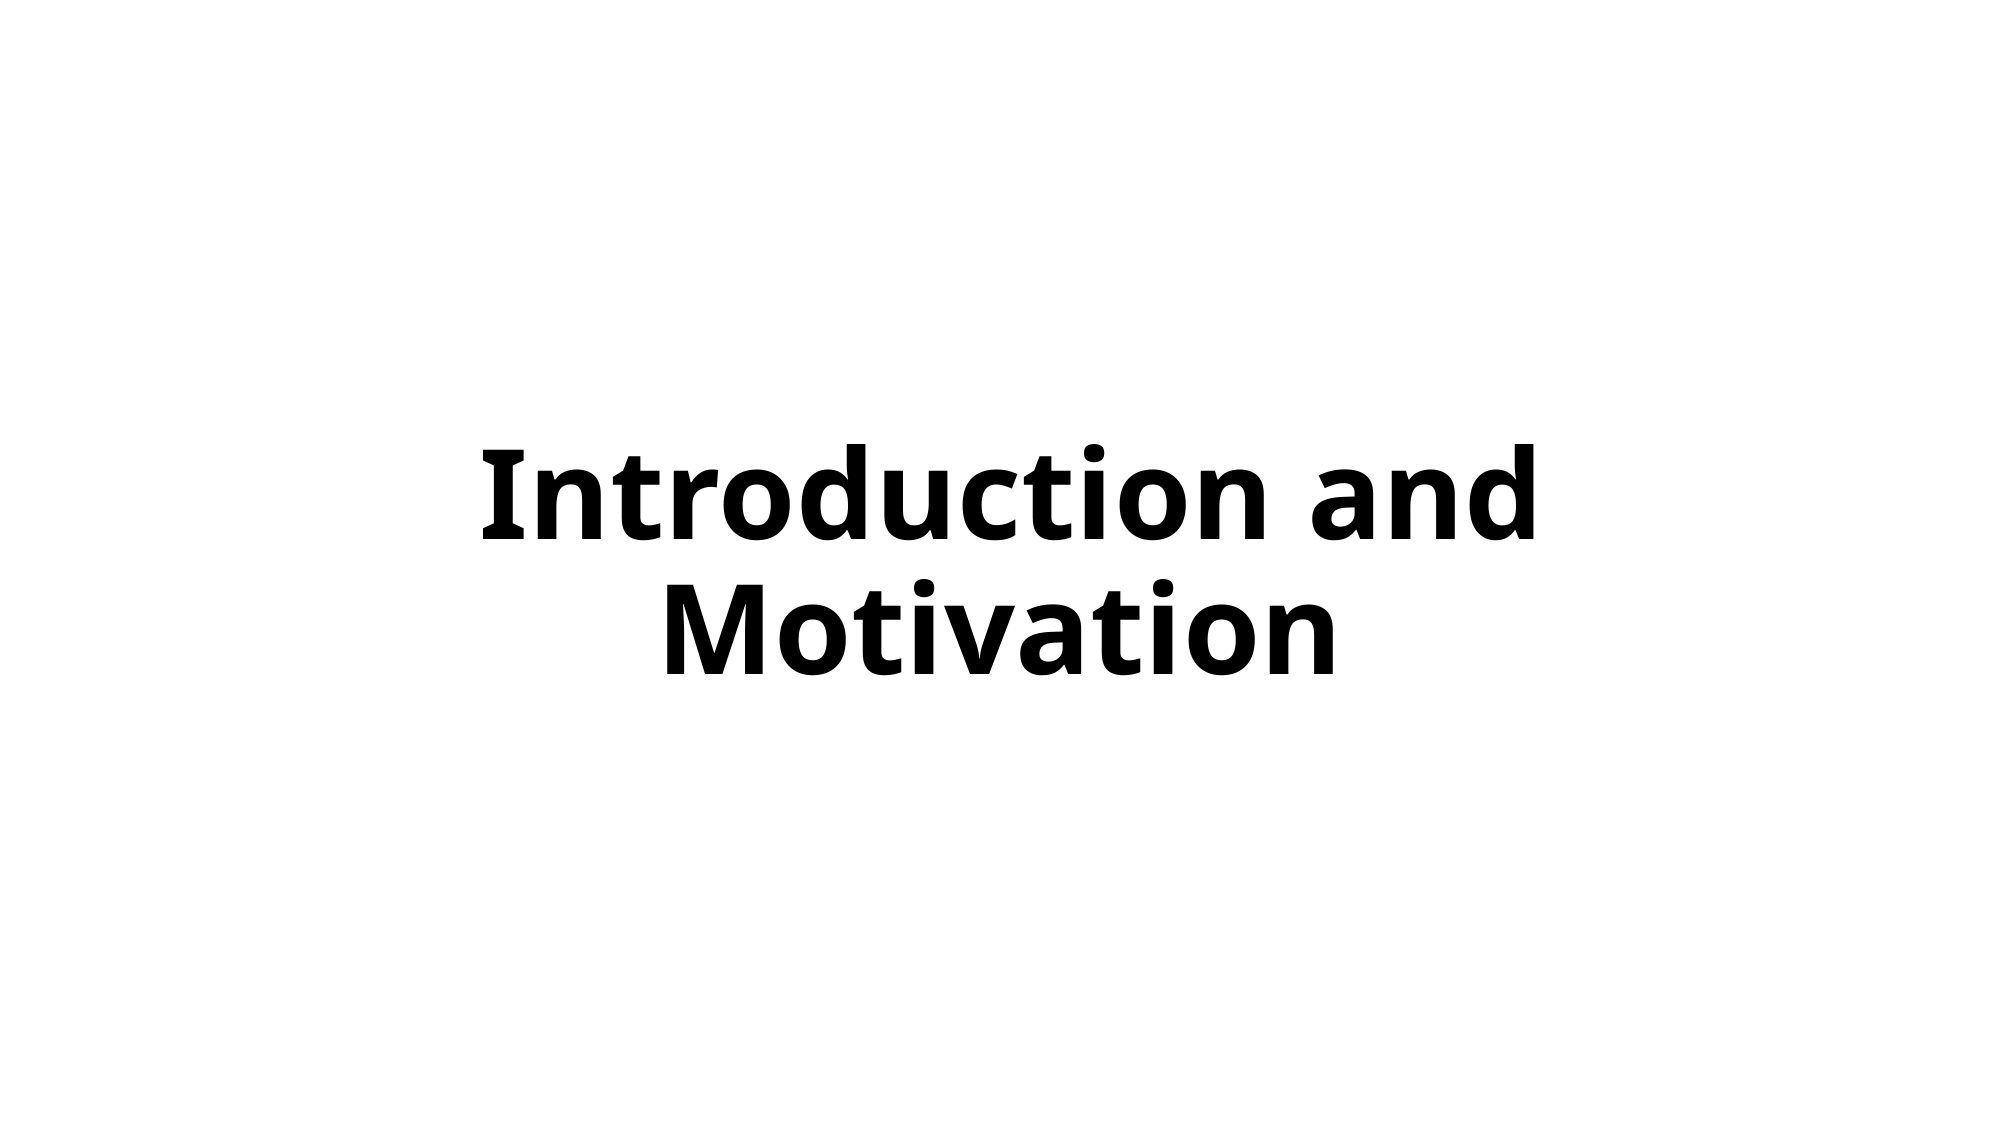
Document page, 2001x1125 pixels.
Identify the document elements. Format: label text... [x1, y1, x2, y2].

list [134, 170, 1860, 884]
title Introduction and Motivation [137, 59, 1863, 1074]
